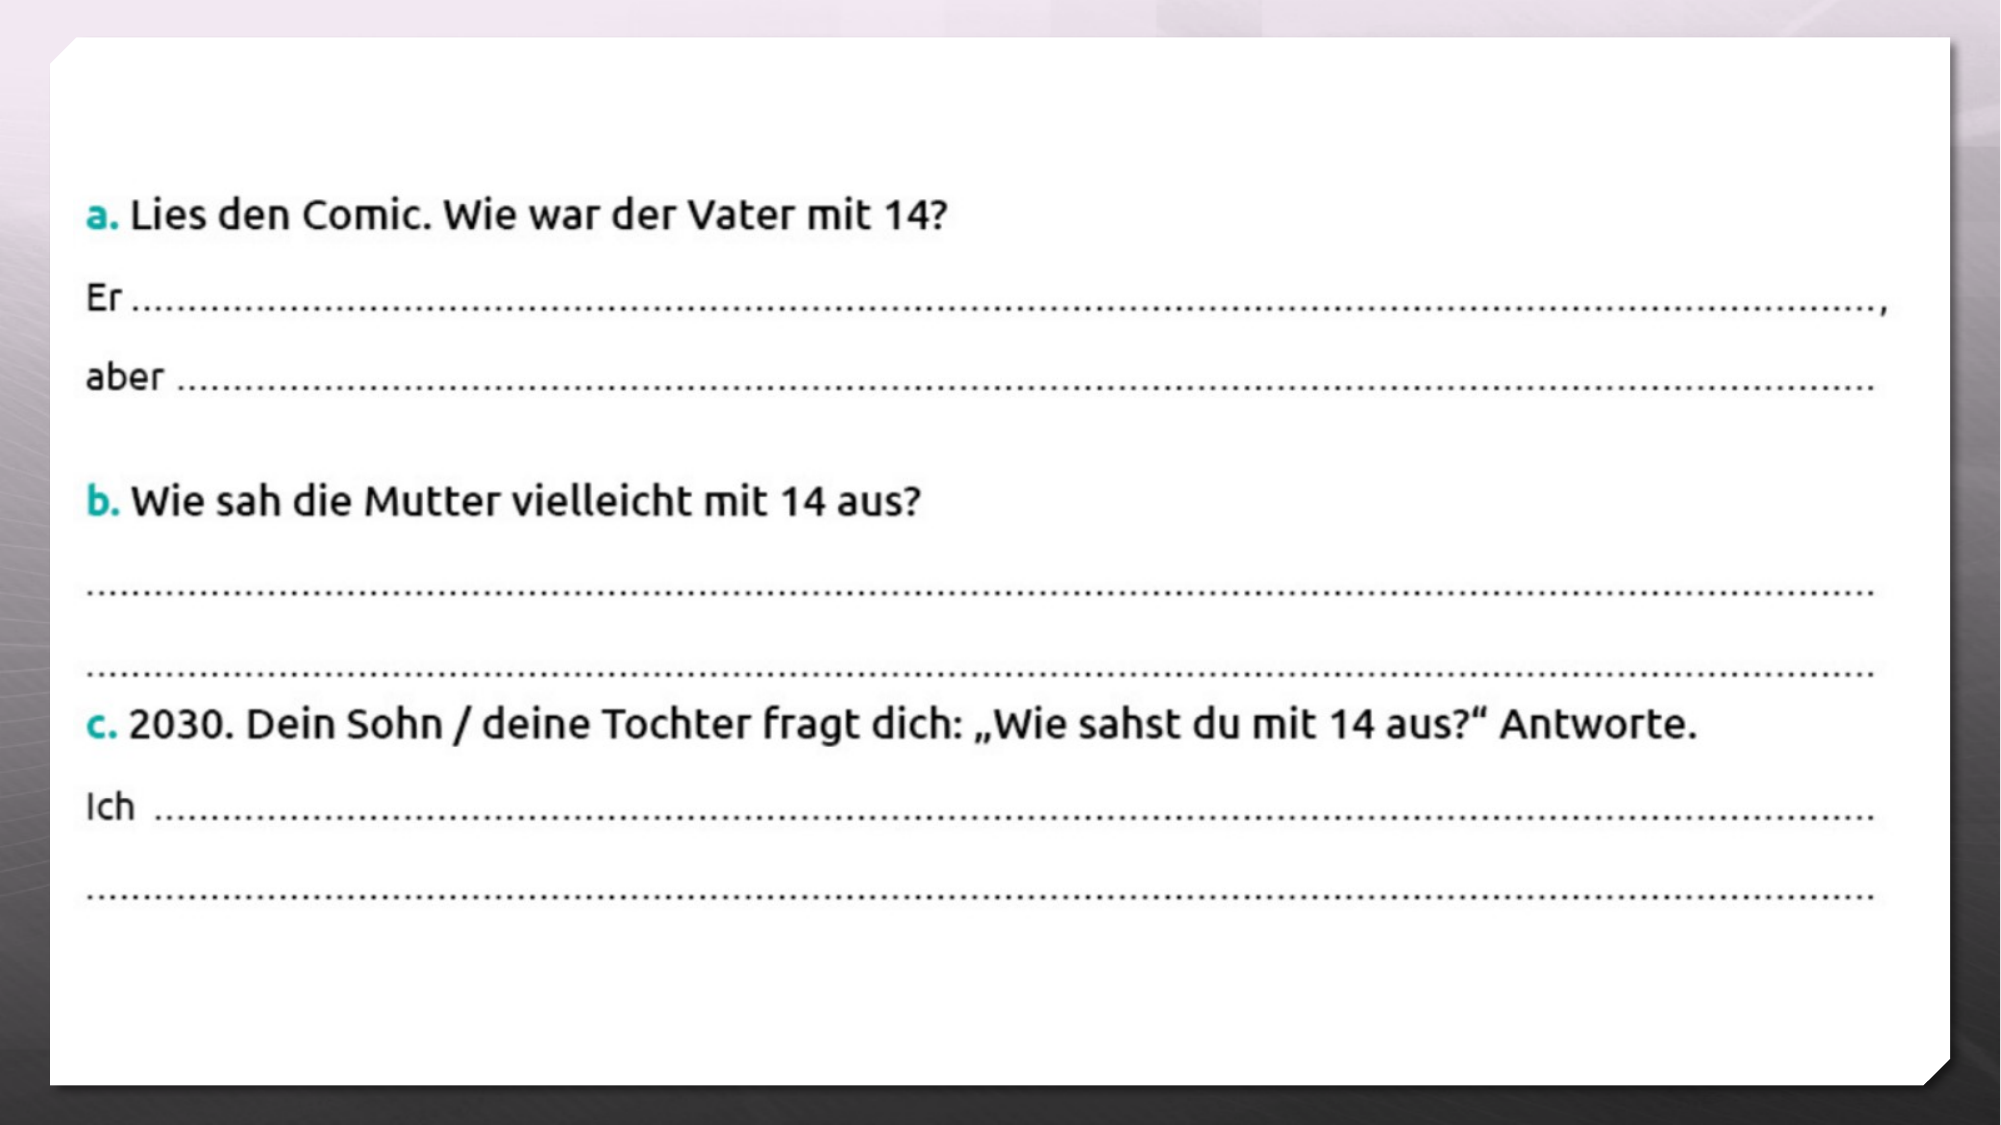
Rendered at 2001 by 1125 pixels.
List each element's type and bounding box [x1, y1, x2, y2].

picture [72, 177, 1928, 948]
